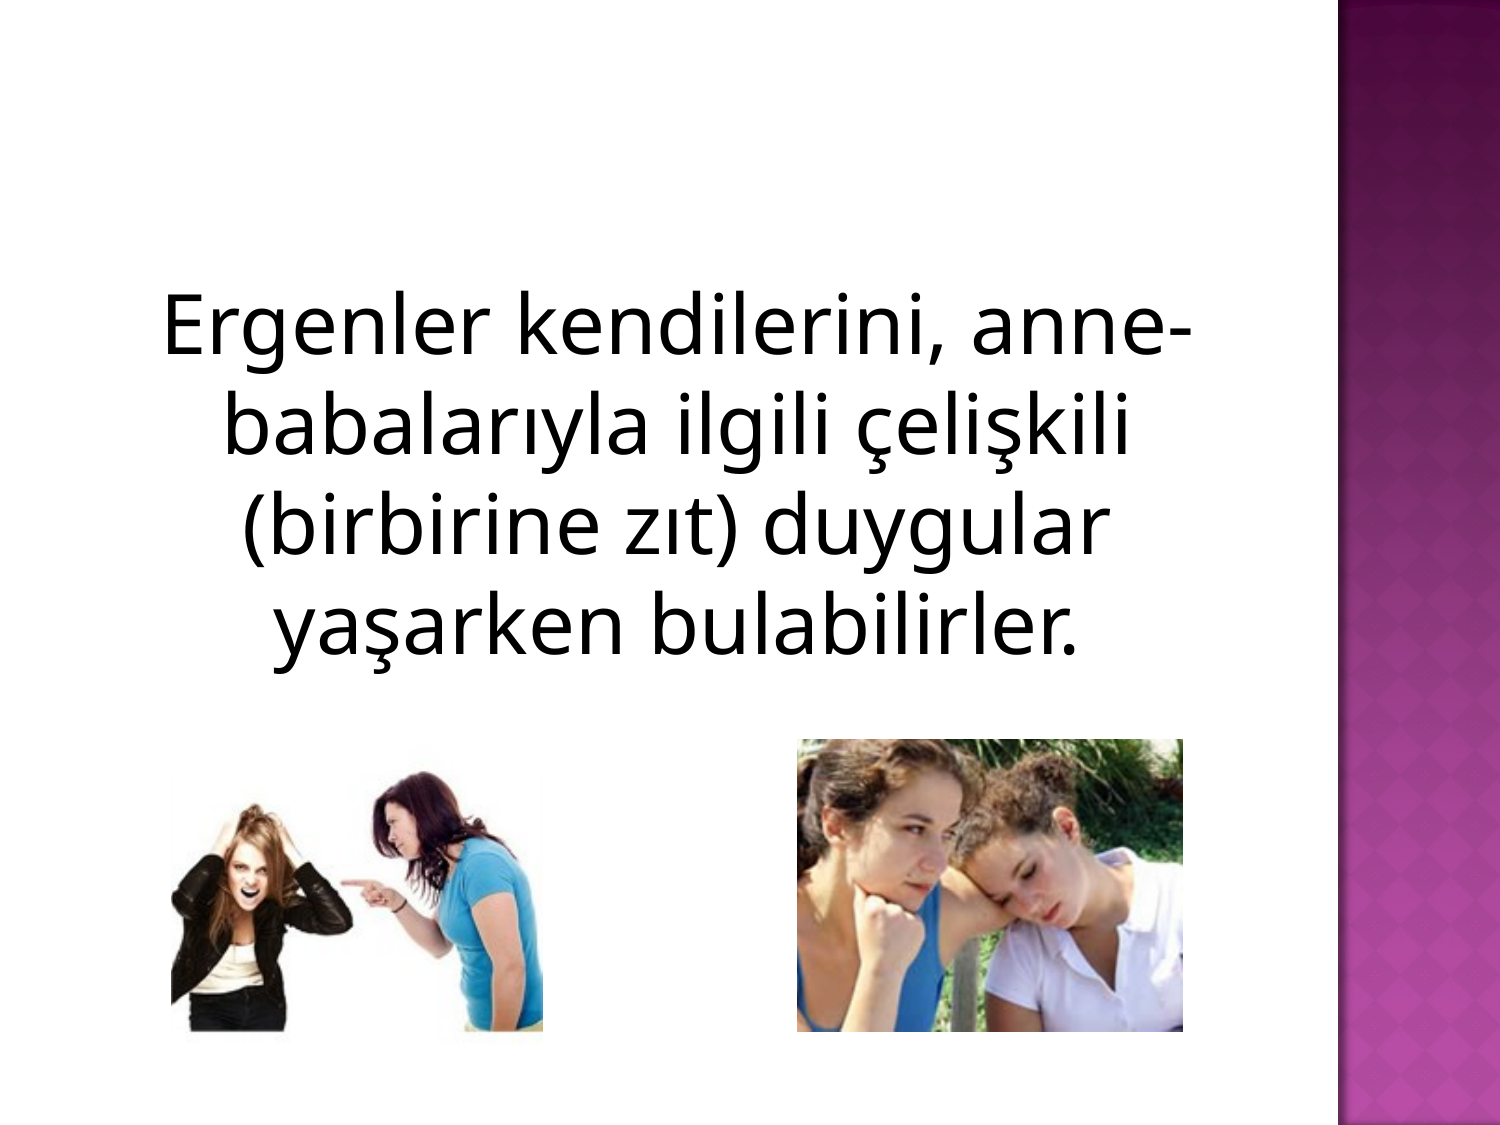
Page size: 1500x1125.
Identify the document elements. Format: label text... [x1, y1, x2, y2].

picture [796, 739, 1184, 1033]
list Ergenler kendilerini, anne-babalarıyla ilgili çelişkili (birbirine zıt) duygular yaşarken bulabilirler. [75, 263, 1263, 917]
picture [1337, 0, 1500, 1125]
picture [170, 715, 543, 1088]
